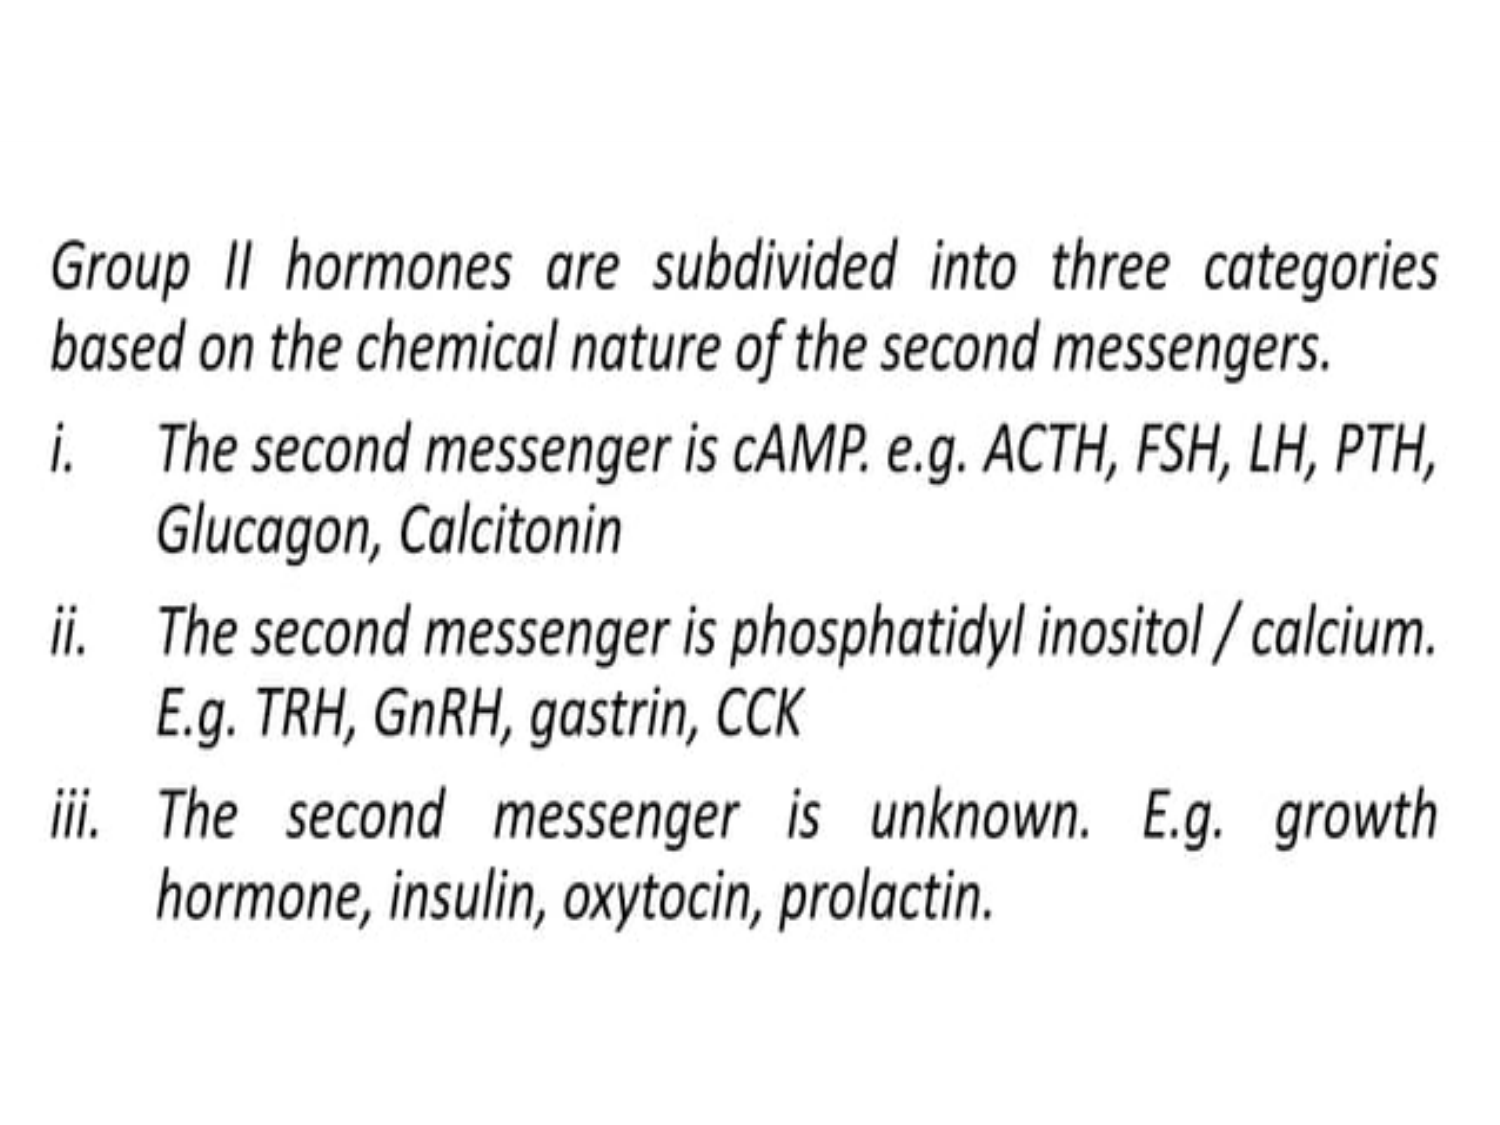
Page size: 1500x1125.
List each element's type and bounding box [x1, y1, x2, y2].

picture [0, 139, 1500, 1125]
